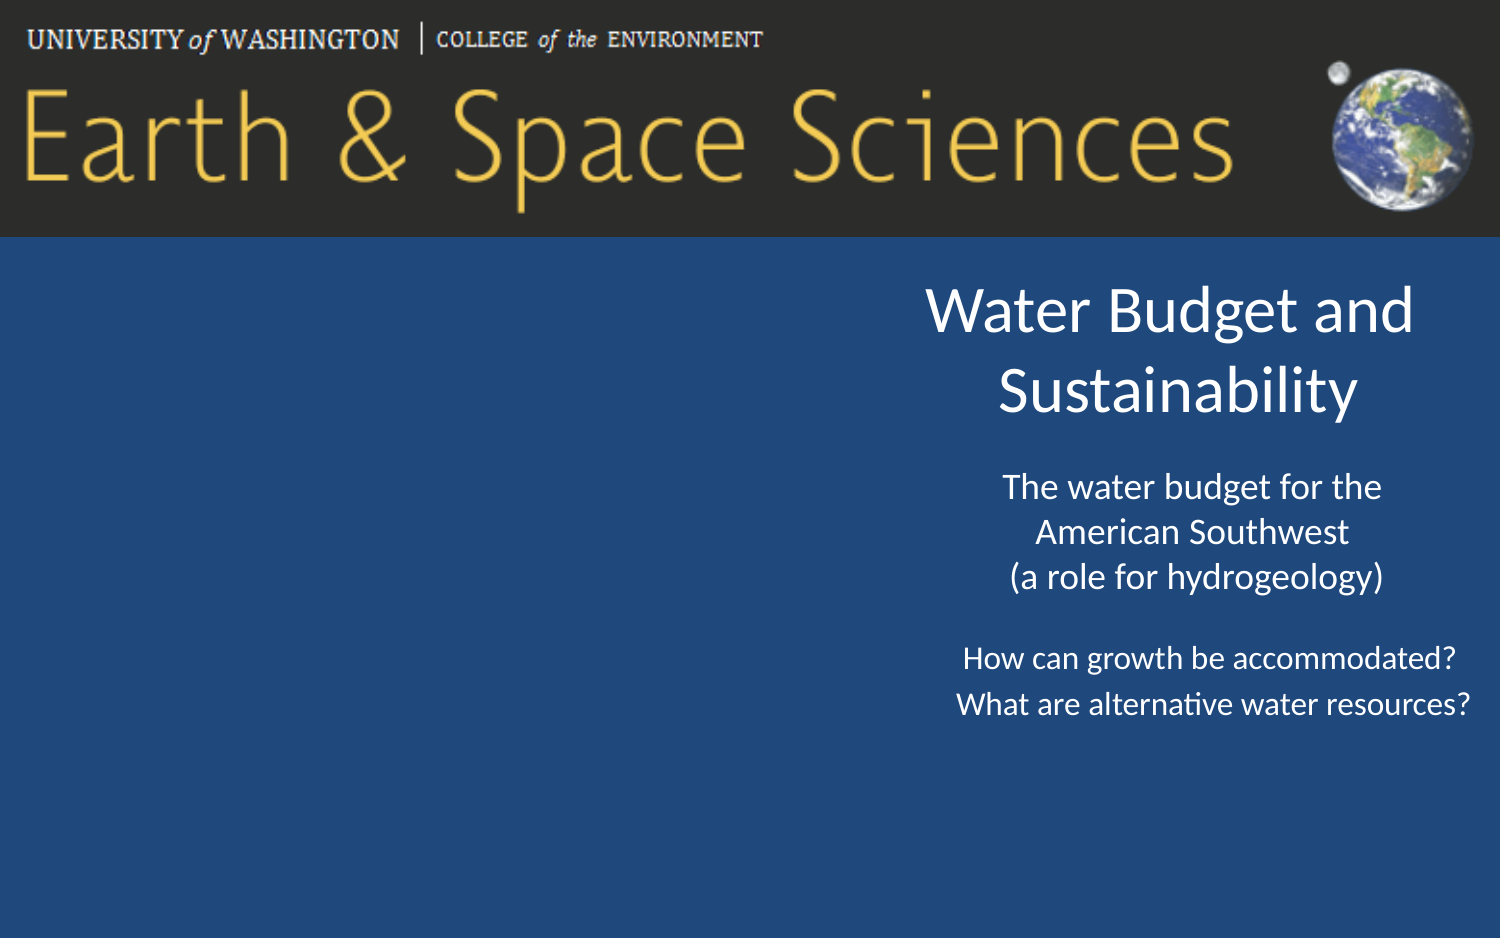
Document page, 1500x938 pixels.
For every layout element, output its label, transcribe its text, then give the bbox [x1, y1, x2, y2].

picture [0, 0, 1500, 237]
text_box The water budget for the American Southwest (a role for hydrogeology) [913, 454, 1473, 604]
title Water Budget and Sustainability [540, 245, 1500, 447]
subtitle How can growth be accommodated? What are alternative water resources? [863, 628, 1500, 868]
